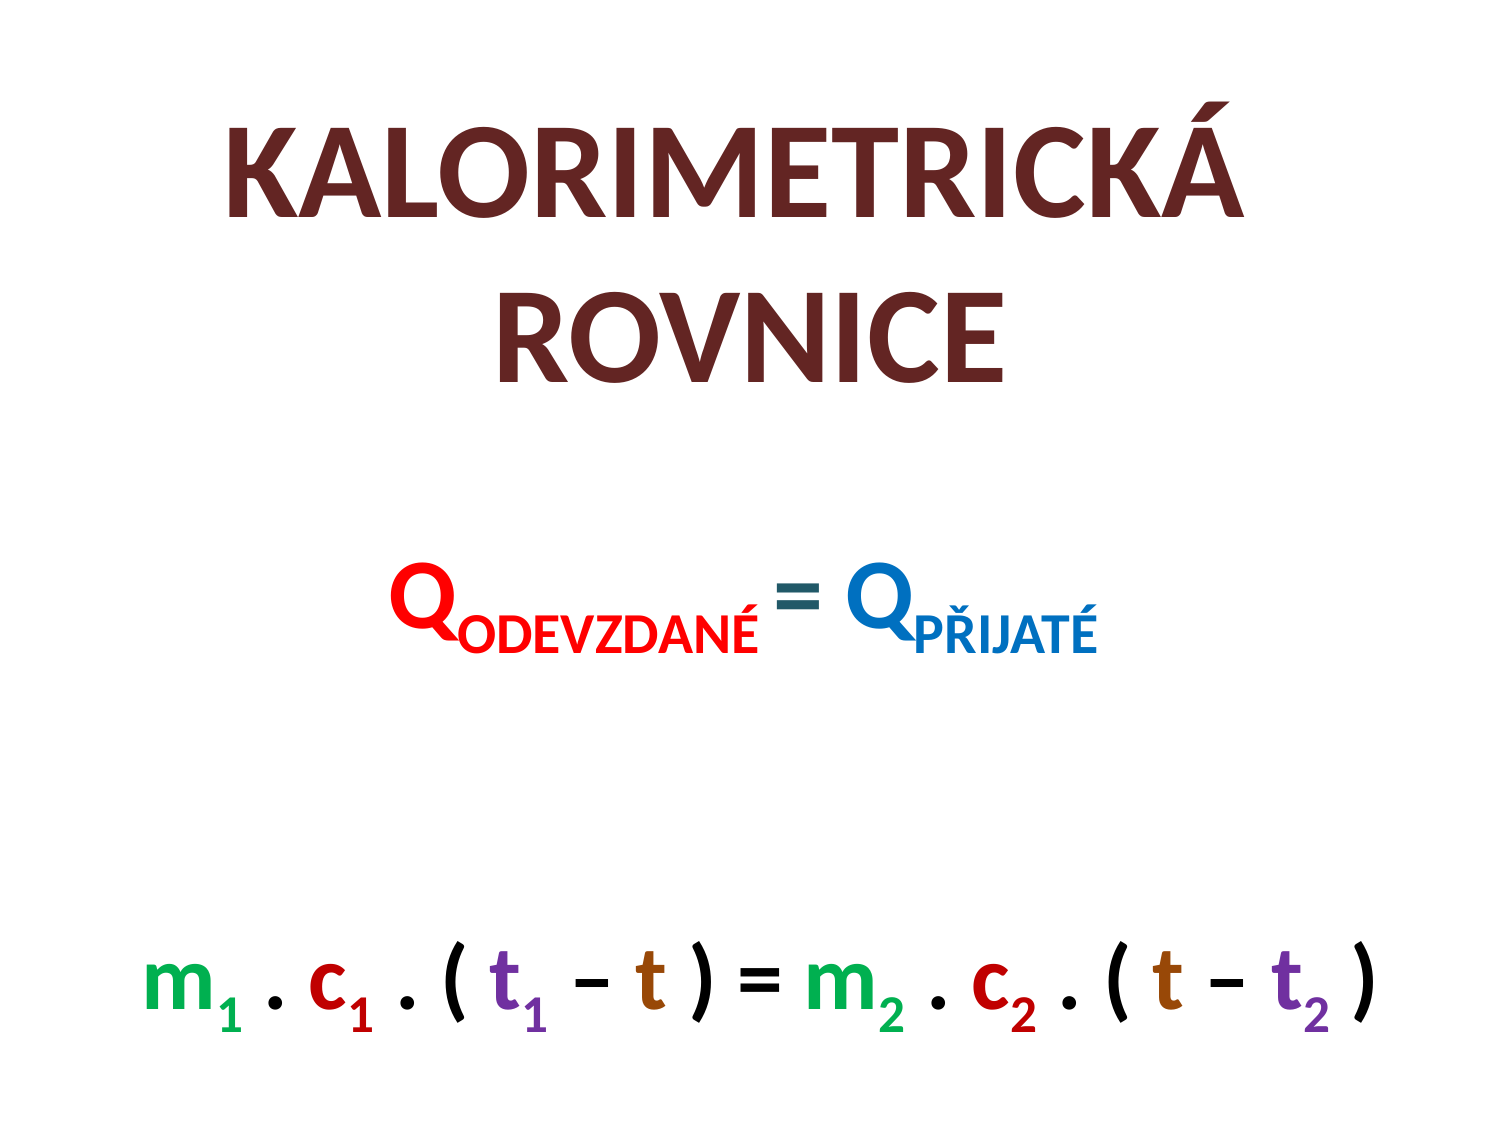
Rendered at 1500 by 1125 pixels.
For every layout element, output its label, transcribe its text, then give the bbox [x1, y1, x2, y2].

list QODEVZDANÉ = QPŘIJATÉ m1 . c1 . ( t1 – t ) = m2 . c2 . ( t – t2 ) [75, 420, 1425, 1005]
title KALORIMETRICKÁ ROVNICE [75, 45, 1425, 420]
